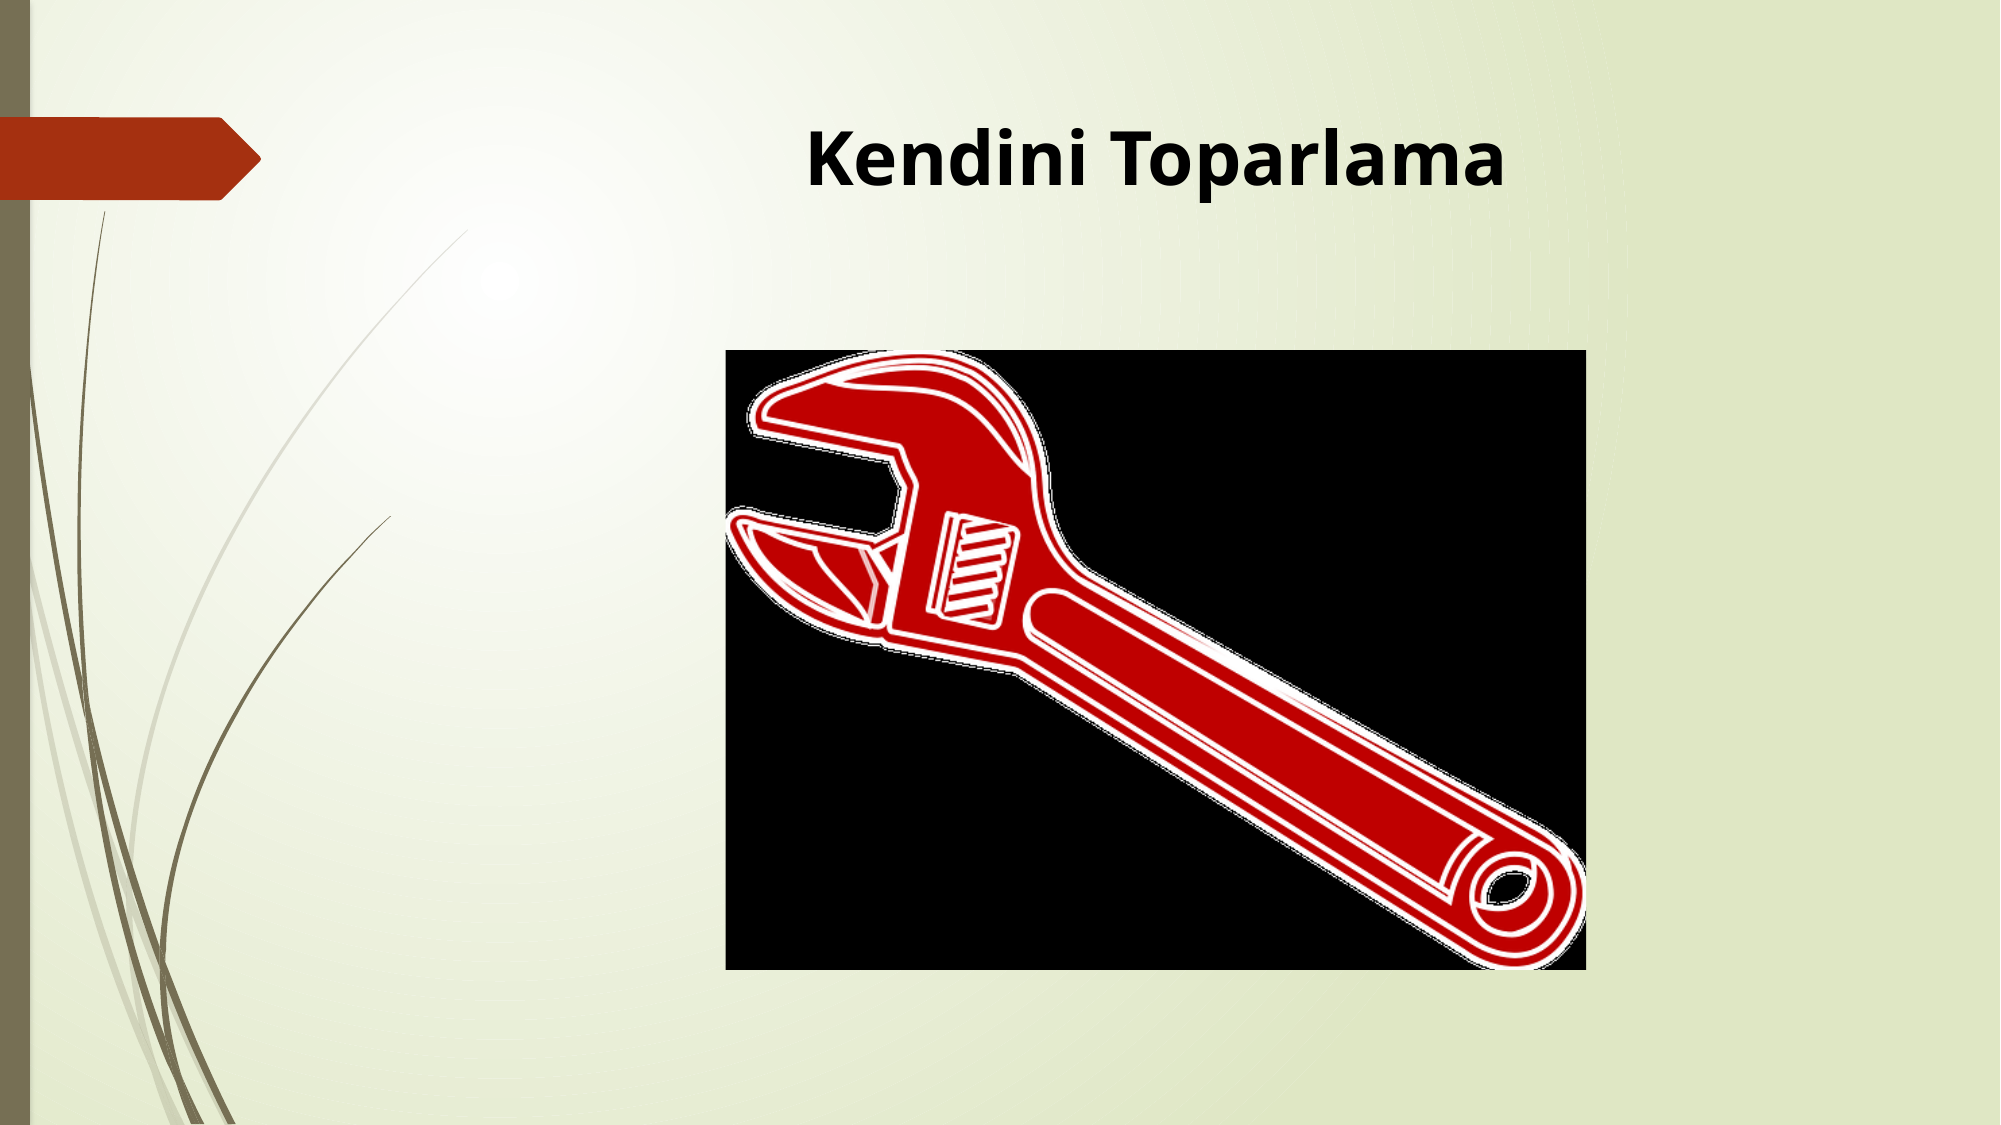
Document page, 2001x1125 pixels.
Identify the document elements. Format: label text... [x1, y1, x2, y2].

title Kendini Toparlama [425, 102, 1888, 313]
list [725, 349, 1587, 971]
